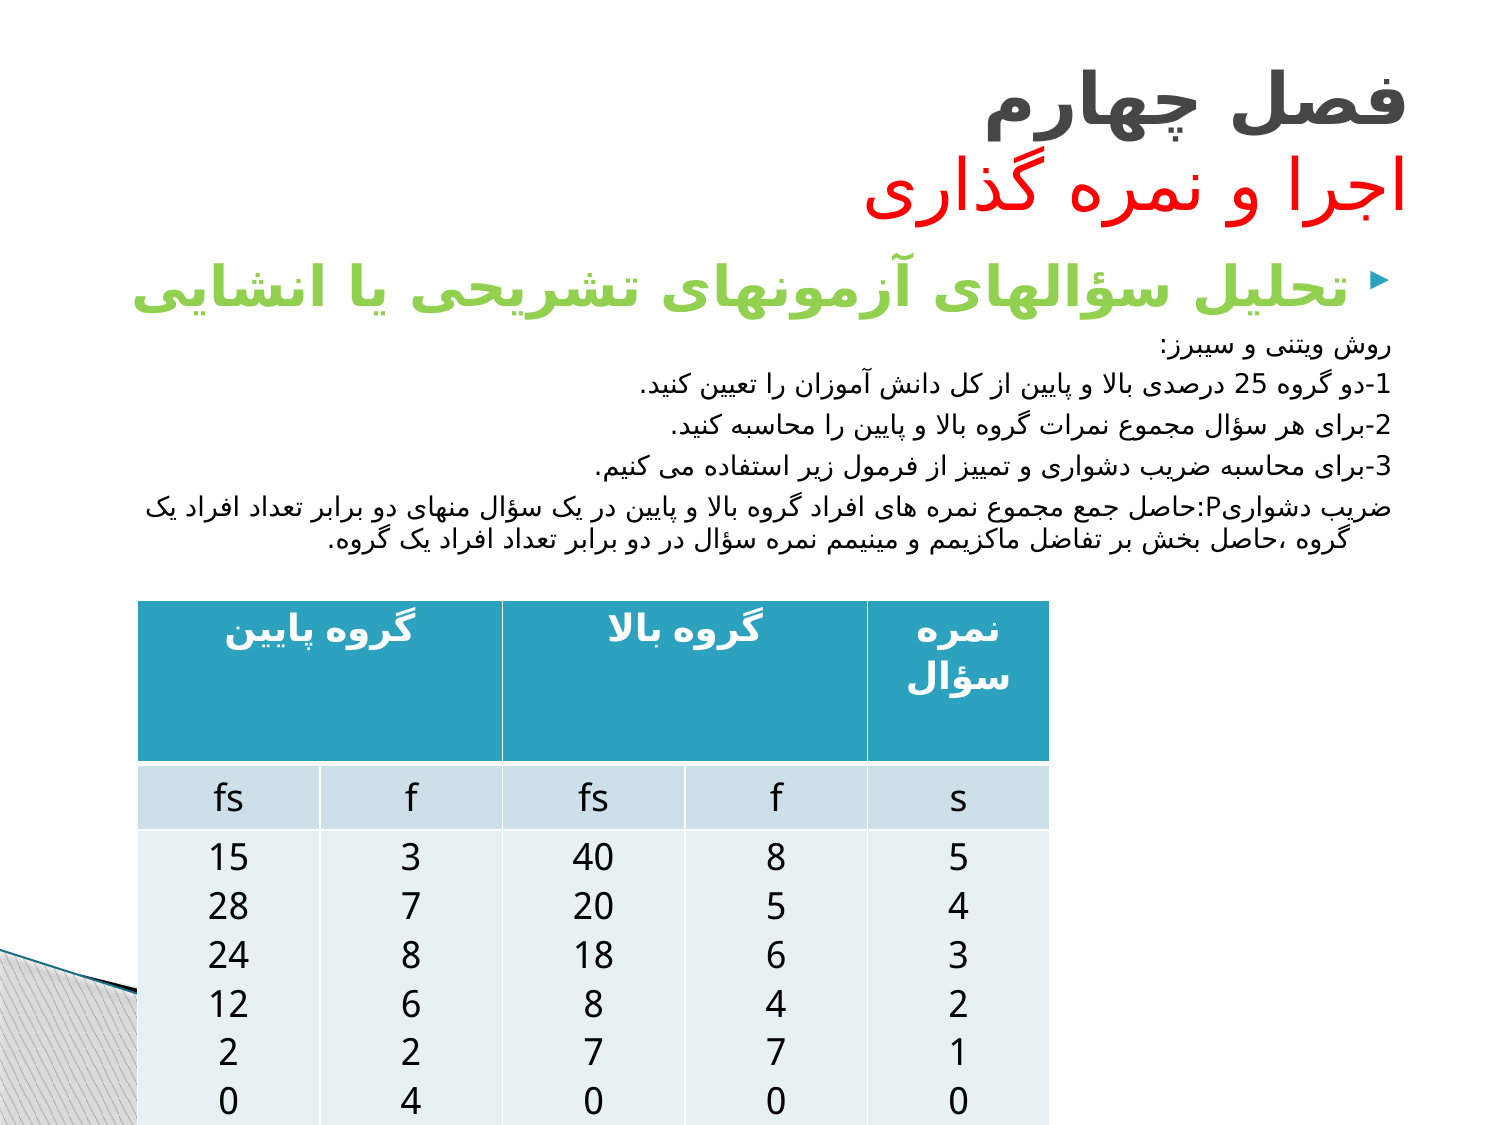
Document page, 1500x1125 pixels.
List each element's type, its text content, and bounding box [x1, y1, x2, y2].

table_header نمره سؤال [868, 601, 1049, 761]
table_cell f [321, 766, 502, 829]
table_cell f [686, 766, 867, 829]
table_cell 15 28 24 12 2 0 [138, 831, 319, 1125]
table_cell s [868, 766, 1049, 829]
title فصل چهارم اجرا و نمره گذاری [75, 45, 1425, 233]
table_cell 8 5 6 4 7 0 [686, 831, 867, 1125]
table_header گروه پایین [138, 601, 502, 761]
table_cell fs [503, 766, 684, 829]
table_header گروه بالا [503, 601, 867, 761]
list تحلیل سؤالهای آزمونهای تشریحی یا انشایی روش ویتنی و سیبرز: 1-دو گروه 25 درصدی بالا و پایین از کل دانش آموزان را تعیین کنید. 2-برای هر سؤال مجموع نمرات گروه بالا و پایین را محاسبه کنید. 3-برای محاسبه ضریب دشواری و تمییز از فرمول زیر استفاده می کنیم. ضریب دشواریP:حاصل جمع مجموع نمره های افراد گروه بالا و پایین در یک سؤال منهای دو برابر تعداد افراد یک گروه ،حاصل بخش بر تفاضل ماکزیمم و مینیمم نمره سؤال در دو برابر تعداد افراد یک گروه. [75, 243, 1425, 986]
table_cell 3 7 8 6 2 4 [321, 831, 502, 1125]
table_cell 5 4 3 2 1 0 [868, 831, 1049, 1125]
table_cell 40 20 18 8 7 0 [503, 831, 684, 1125]
table_cell fs [138, 766, 319, 829]
